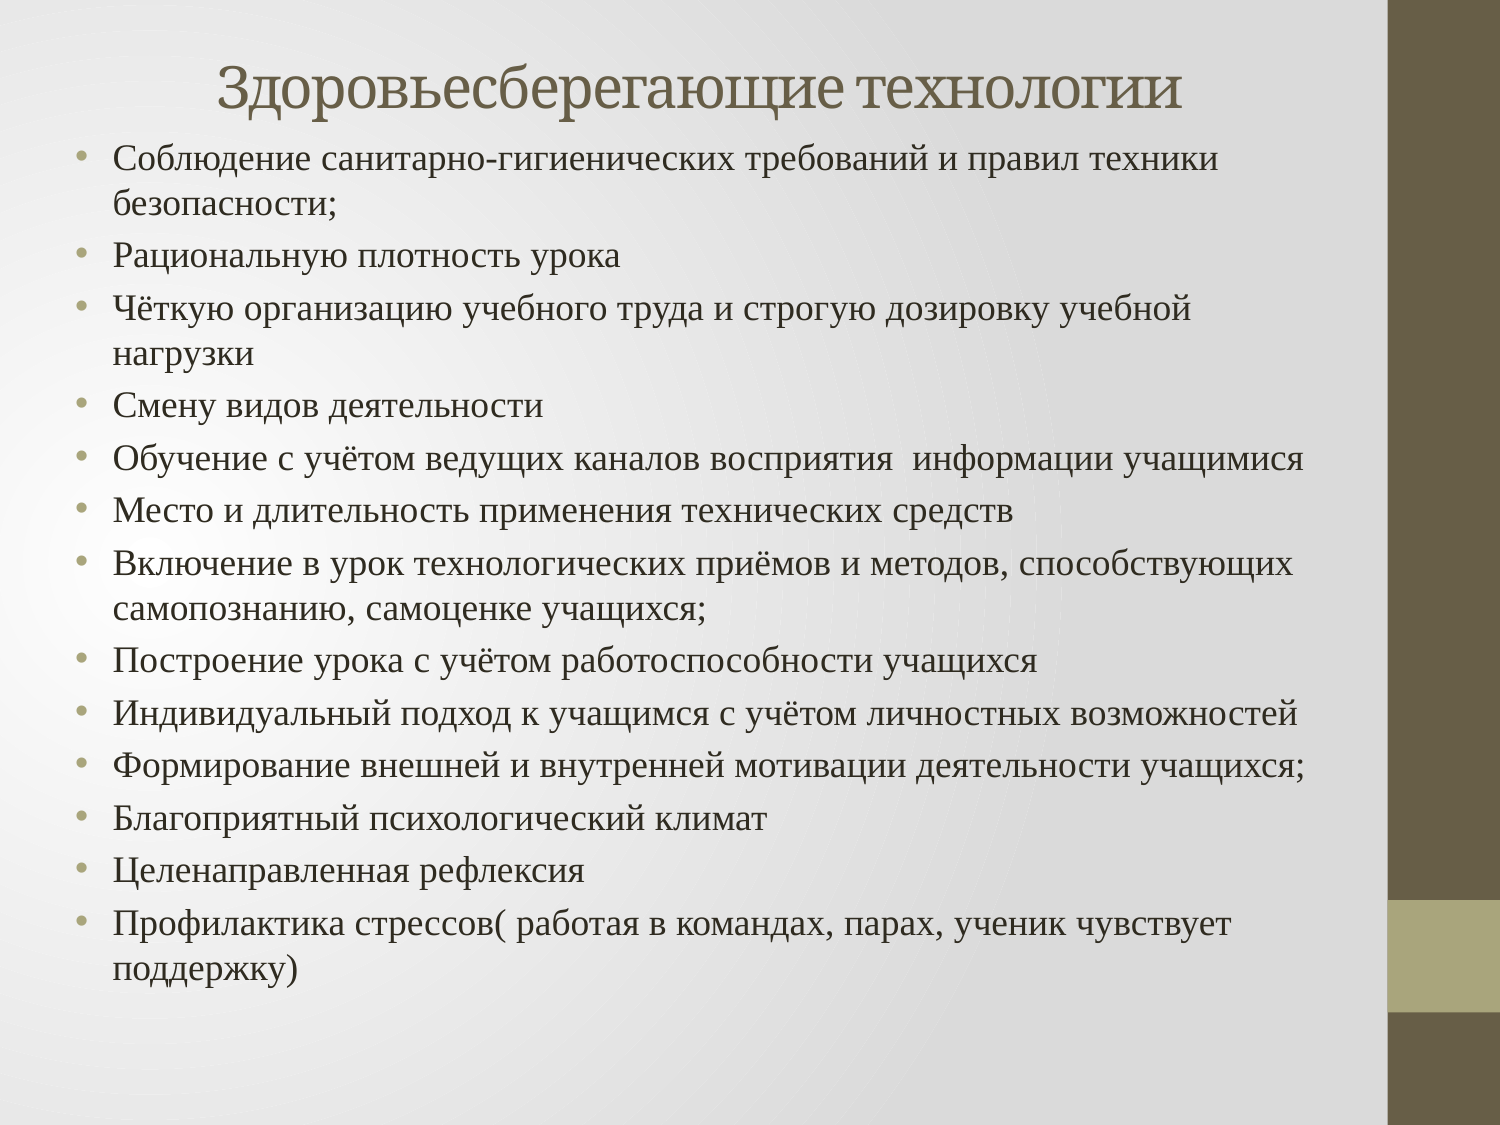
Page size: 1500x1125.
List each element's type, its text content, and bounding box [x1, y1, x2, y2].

list Соблюдение санитарно-гигиенических требований и правил техники безопасности; Рациональную плотность урока Чёткую организацию учебного труда и строгую дозировку учебной нагрузки Смену видов деятельности Обучение с учётом ведущих каналов восприятия информации учащимися Место и длительность применения технических средств Включение в урок технологических приёмов и методов, способствующих самопознанию, самоценке учащихся; Построение урока с учётом работоспособности учащихся Индивидуальный подход к учащимся с учётом личностных возможностей Формирование внешней и внутренней мотивации деятельности учащихся; Благоприятный психологический климат Целенаправленная рефлексия Профилактика стрессов( работая в командах, парах, ученик чувствует поддержку) [41, 125, 1325, 1050]
title Здоровьесберегающие технологии [75, 45, 1325, 125]
